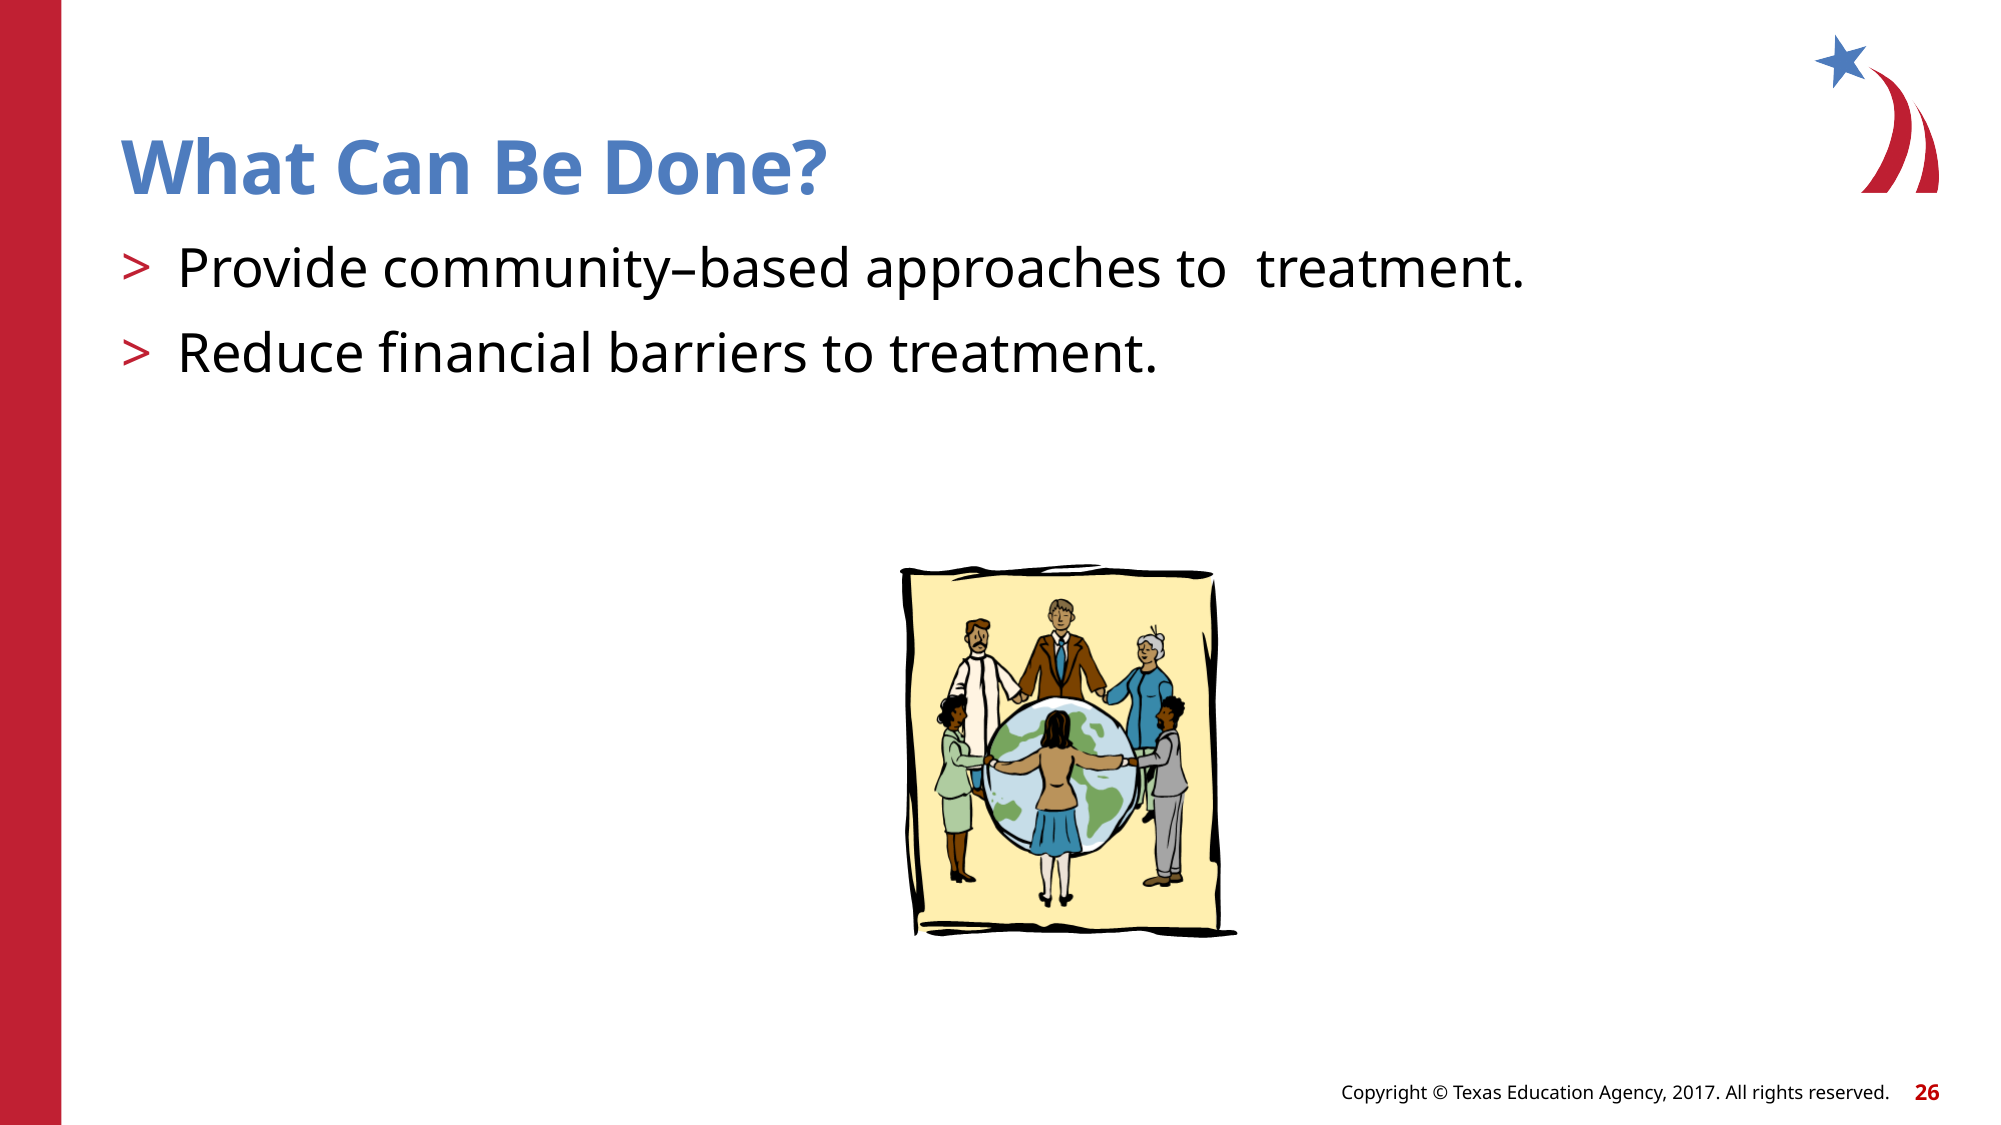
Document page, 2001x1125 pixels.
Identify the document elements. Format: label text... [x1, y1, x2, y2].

list Provide community–based approaches to treatment. Reduce financial barriers to treatment. [121, 233, 1936, 1010]
picture [897, 562, 1239, 938]
title What Can Be Done? [121, 66, 1772, 211]
picture [1814, 34, 1939, 193]
